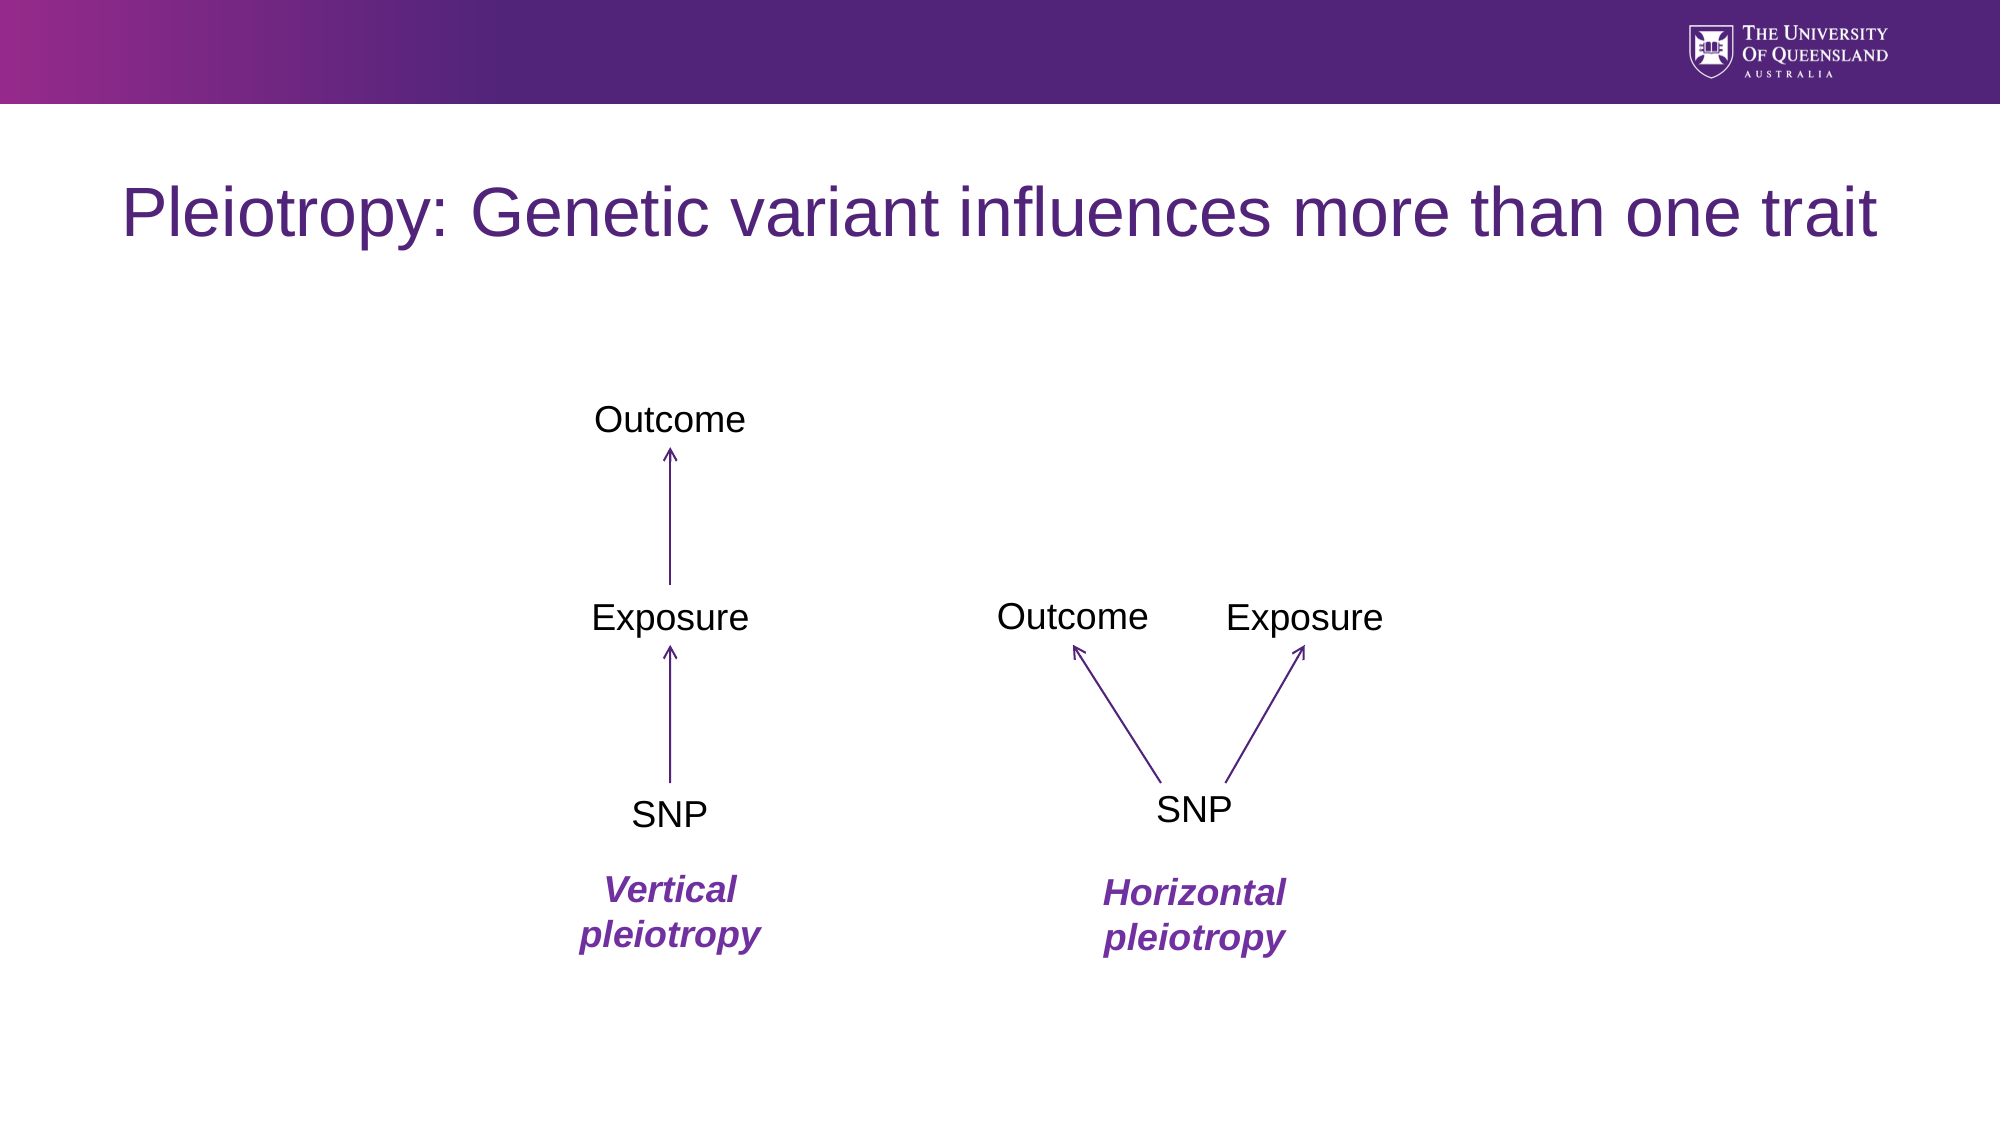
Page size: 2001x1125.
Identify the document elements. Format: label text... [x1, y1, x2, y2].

picture [1689, 25, 1888, 79]
text_box Exposure [1186, 585, 1423, 645]
text_box SNP [616, 783, 724, 843]
text_box Exposure [552, 585, 789, 645]
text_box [1072, 645, 1161, 784]
text_box SNP [1076, 777, 1313, 838]
text_box Vertical pleiotropy [537, 858, 803, 963]
text_box Horizontal pleiotropy [1062, 860, 1328, 966]
title Pleiotropy: Genetic variant influences more than one trait [114, 175, 1886, 253]
text_box Outcome [563, 387, 777, 448]
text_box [1225, 645, 1305, 783]
text_box Outcome [966, 585, 1180, 645]
